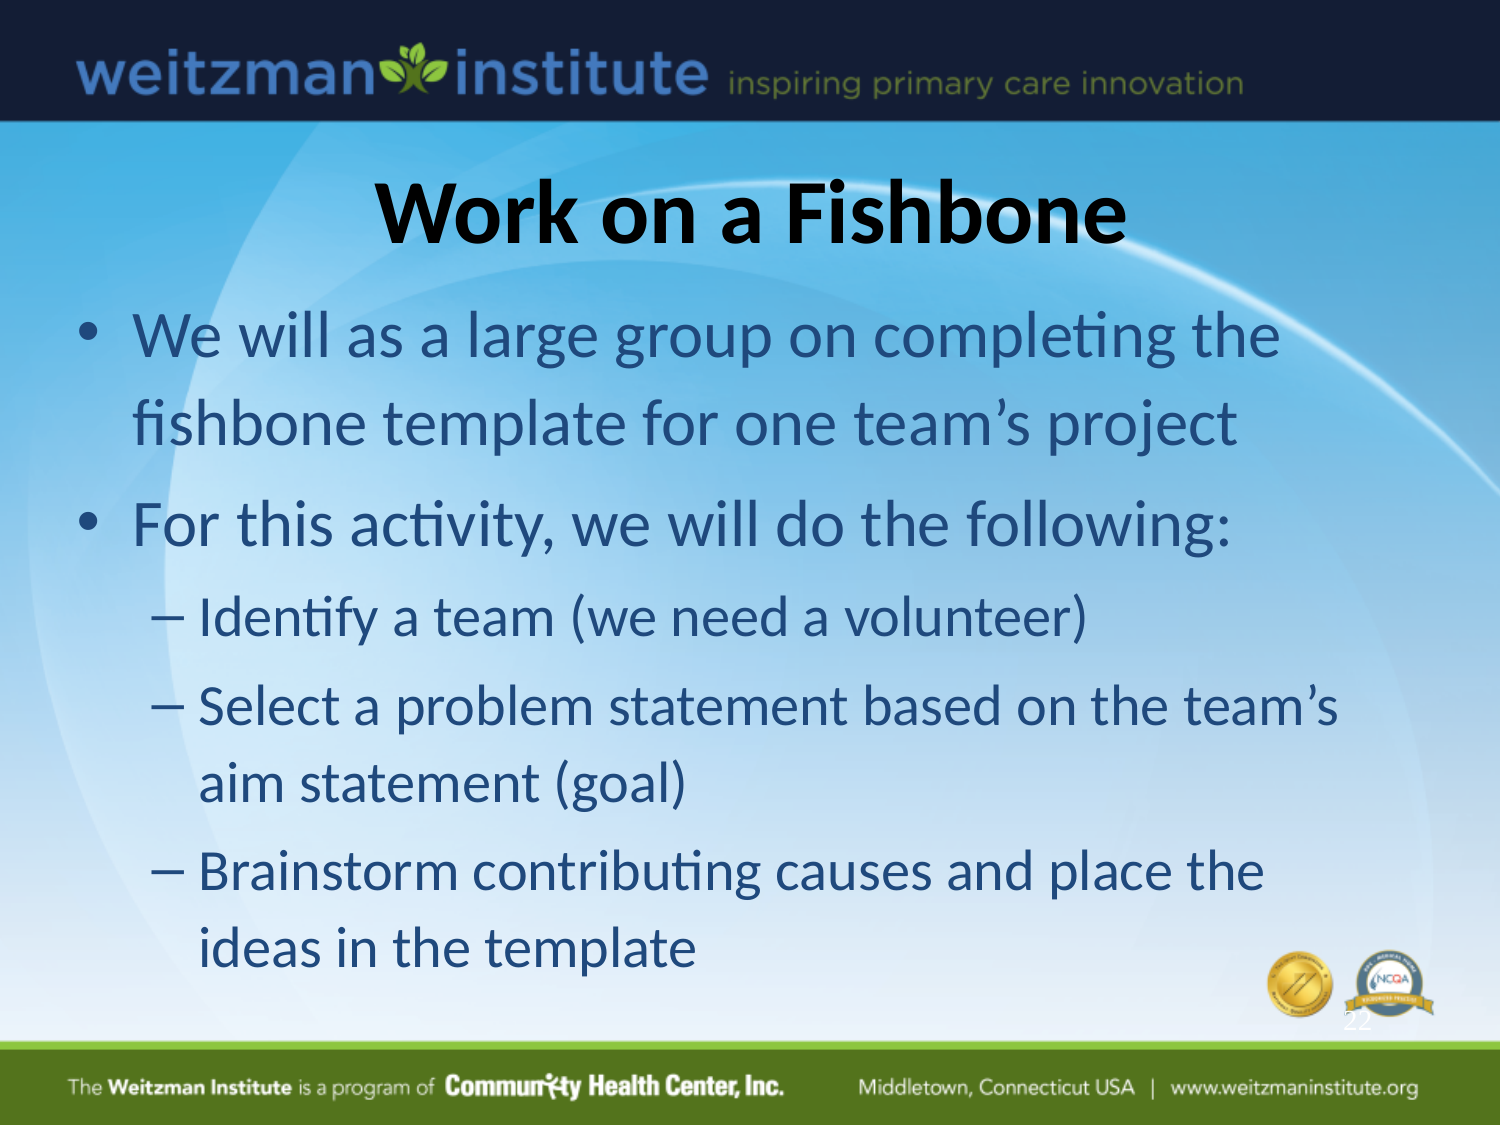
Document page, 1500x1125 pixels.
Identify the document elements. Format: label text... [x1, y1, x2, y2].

picture [0, 0, 1500, 1125]
text_box 22 [1074, 994, 1388, 1070]
list We will as a large group on completing the fishbone template for one team’s project For this activity, we will do the following: Identify a team (we need a volunteer) Select a problem statement based on the team’s aim statement (goal) Brainstorm contributing causes and place the ideas in the template [61, 275, 1418, 1035]
title Work on a Fishbone [110, 108, 1394, 275]
